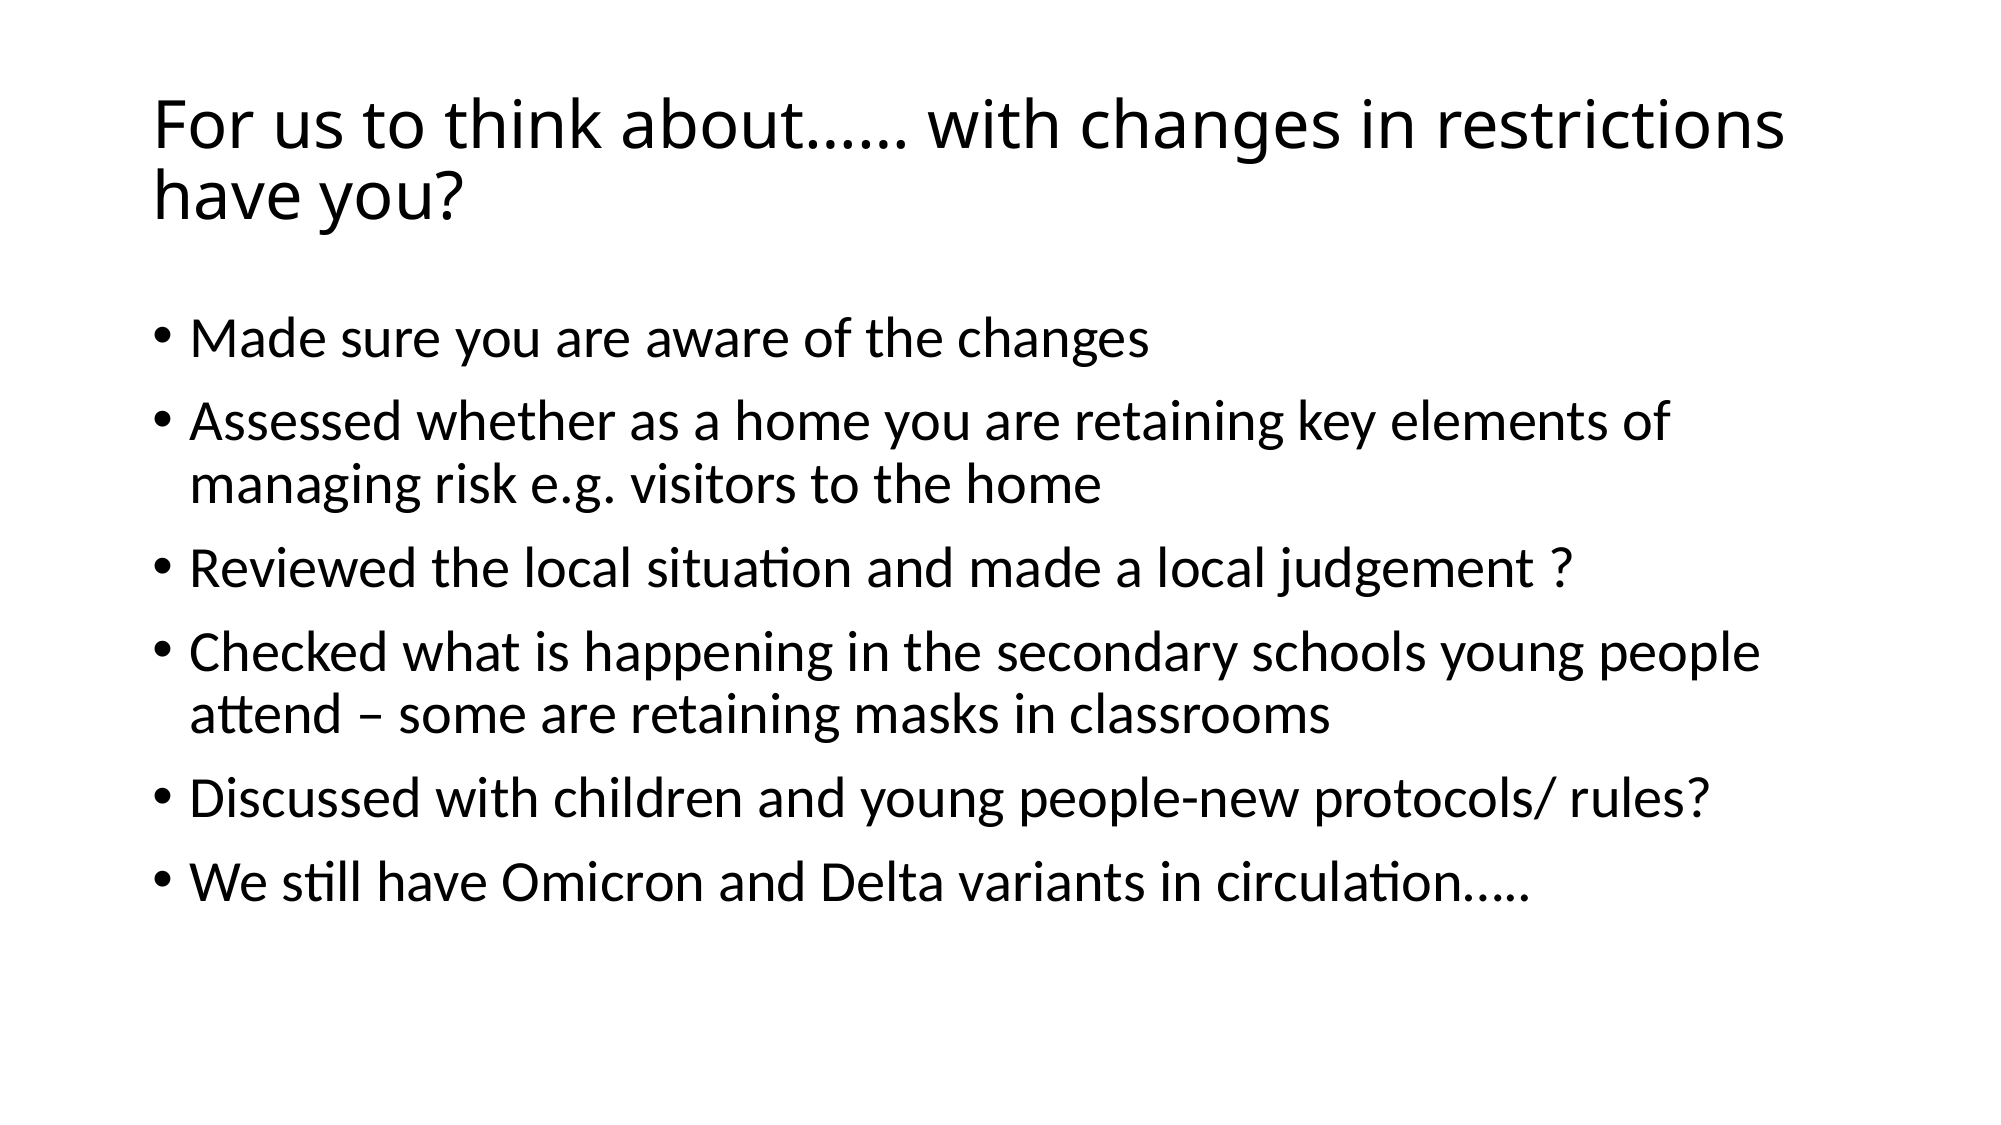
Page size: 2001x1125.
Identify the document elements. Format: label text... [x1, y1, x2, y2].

title For us to think about…… with changes in restrictions have you? [137, 59, 1863, 266]
list Made sure you are aware of the changes Assessed whether as a home you are retaining key elements of managing risk e.g. visitors to the home Reviewed the local situation and made a local judgement ? Checked what is happening in the secondary schools young people attend – some are retaining masks in classrooms Discussed with children and young people-new protocols/ rules? We still have Omicron and Delta variants in circulation….. [137, 299, 1863, 1014]
